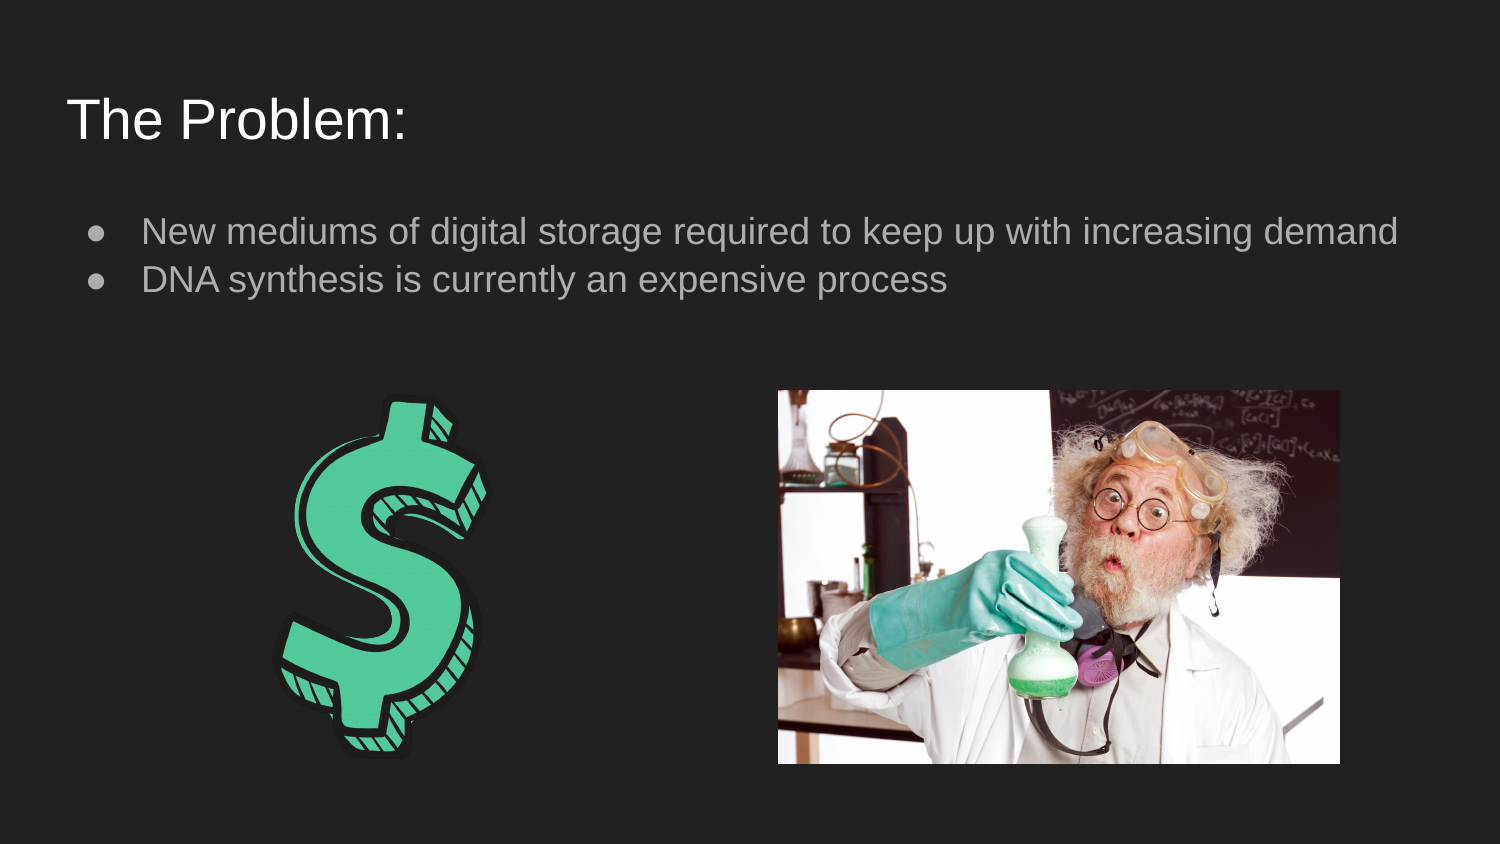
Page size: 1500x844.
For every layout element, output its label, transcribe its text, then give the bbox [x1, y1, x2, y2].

list New mediums of digital storage required to keep up with increasing demand DNA synthesis is currently an expensive process [51, 189, 1449, 750]
picture [777, 389, 1340, 765]
picture [272, 394, 493, 760]
title The Problem: [51, 72, 1449, 167]
